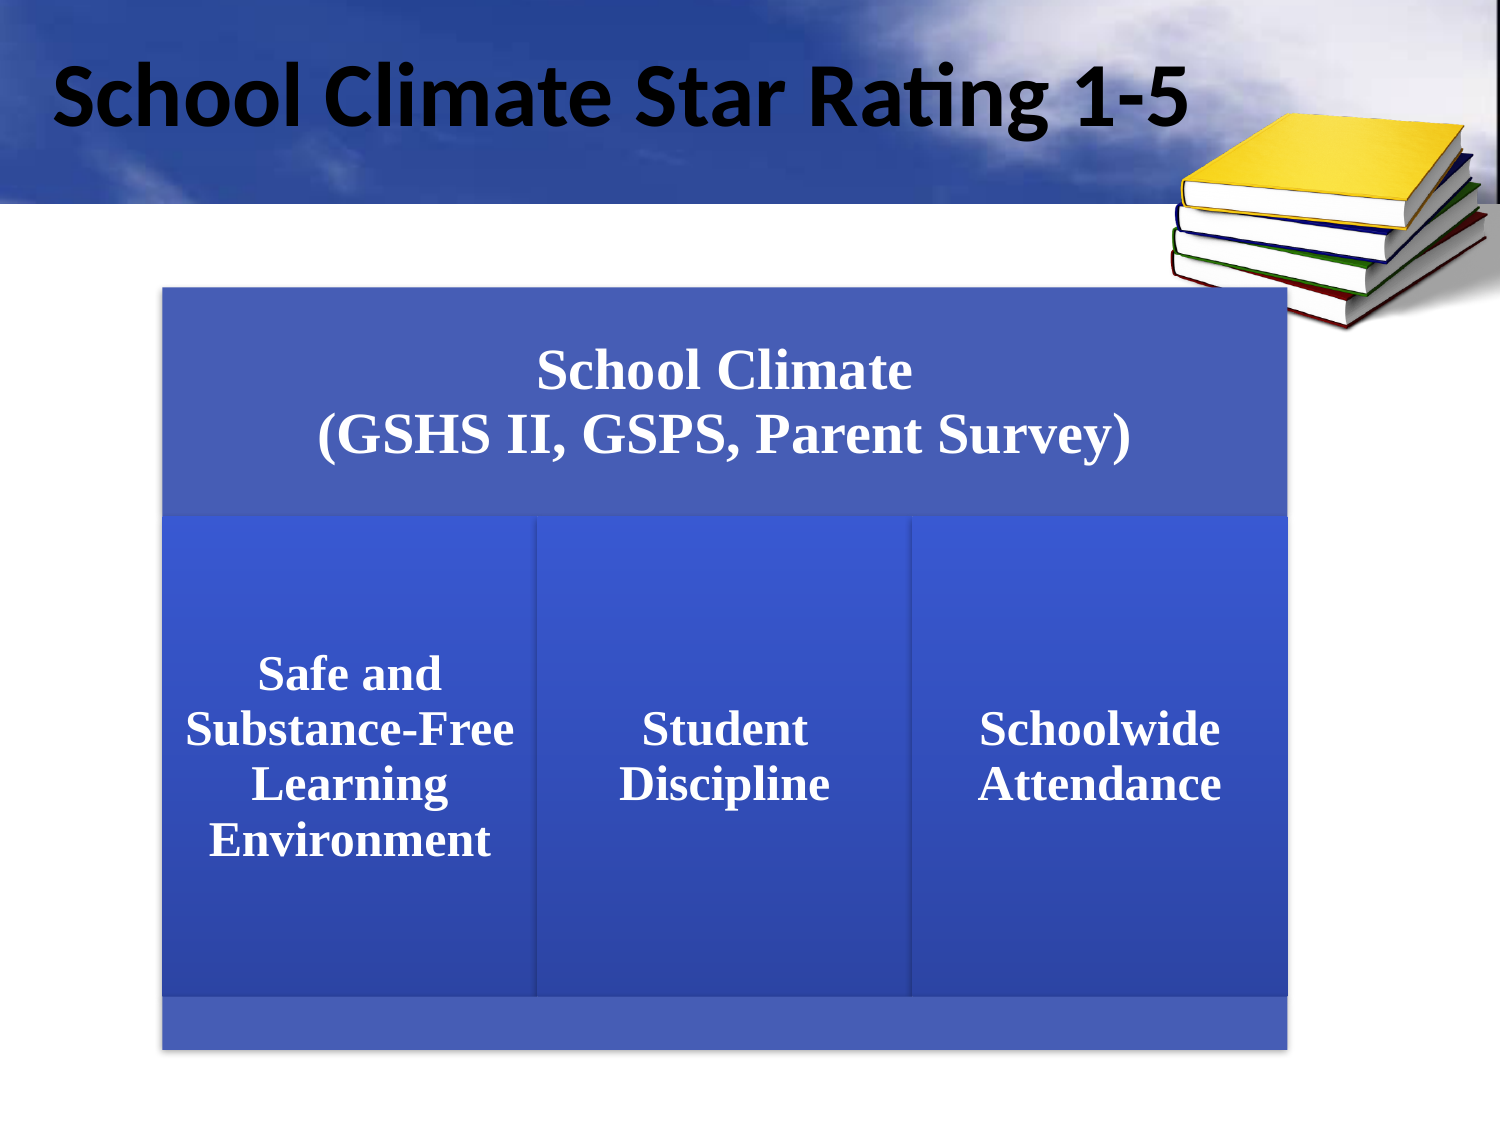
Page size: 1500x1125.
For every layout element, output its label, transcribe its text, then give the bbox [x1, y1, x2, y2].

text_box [162, 287, 1288, 1051]
picture [0, 0, 1500, 342]
title School Climate Star Rating 1-5 [37, 9, 1438, 198]
